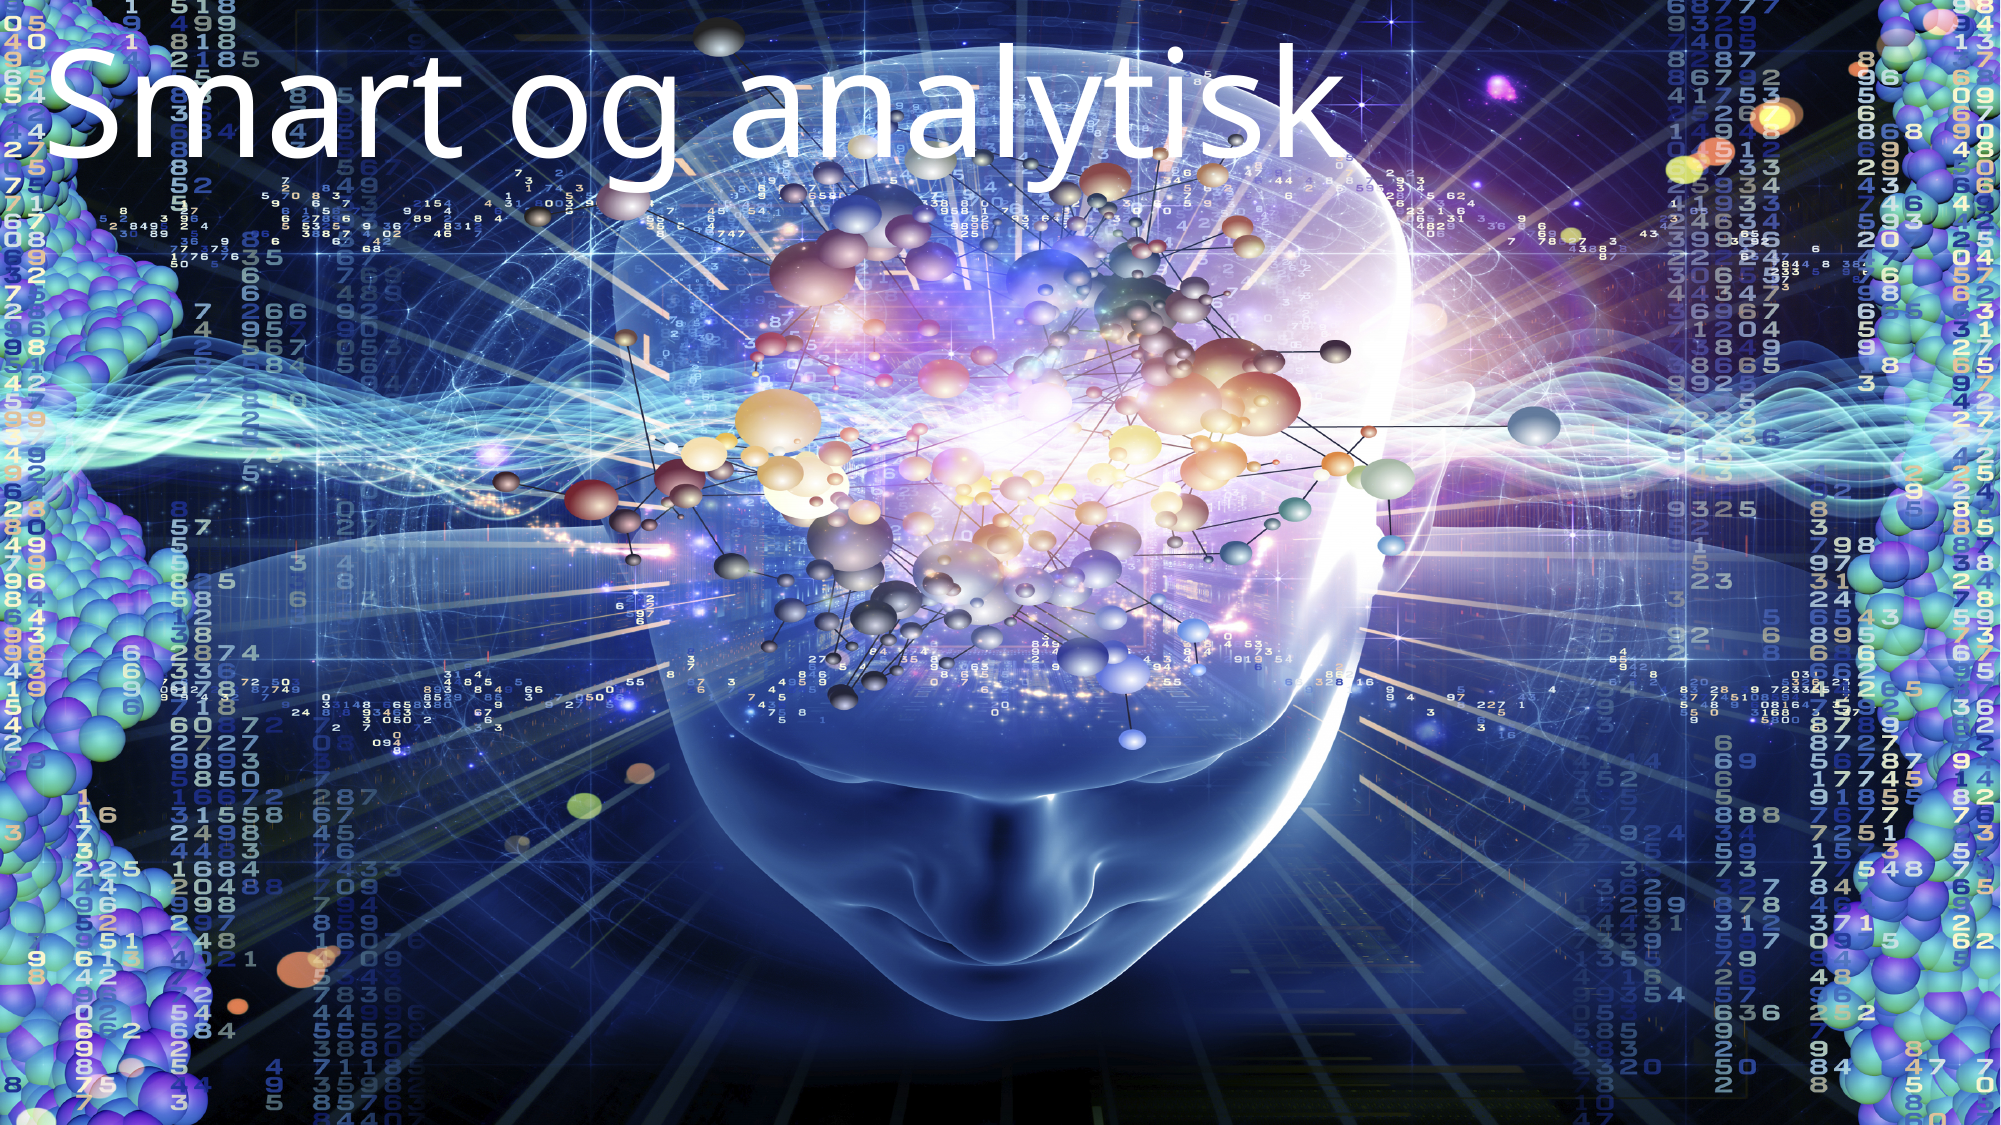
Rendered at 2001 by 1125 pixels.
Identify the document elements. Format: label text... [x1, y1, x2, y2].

picture [0, 0, 2001, 1125]
text_box Smart og analytisk [27, 0, 1378, 195]
